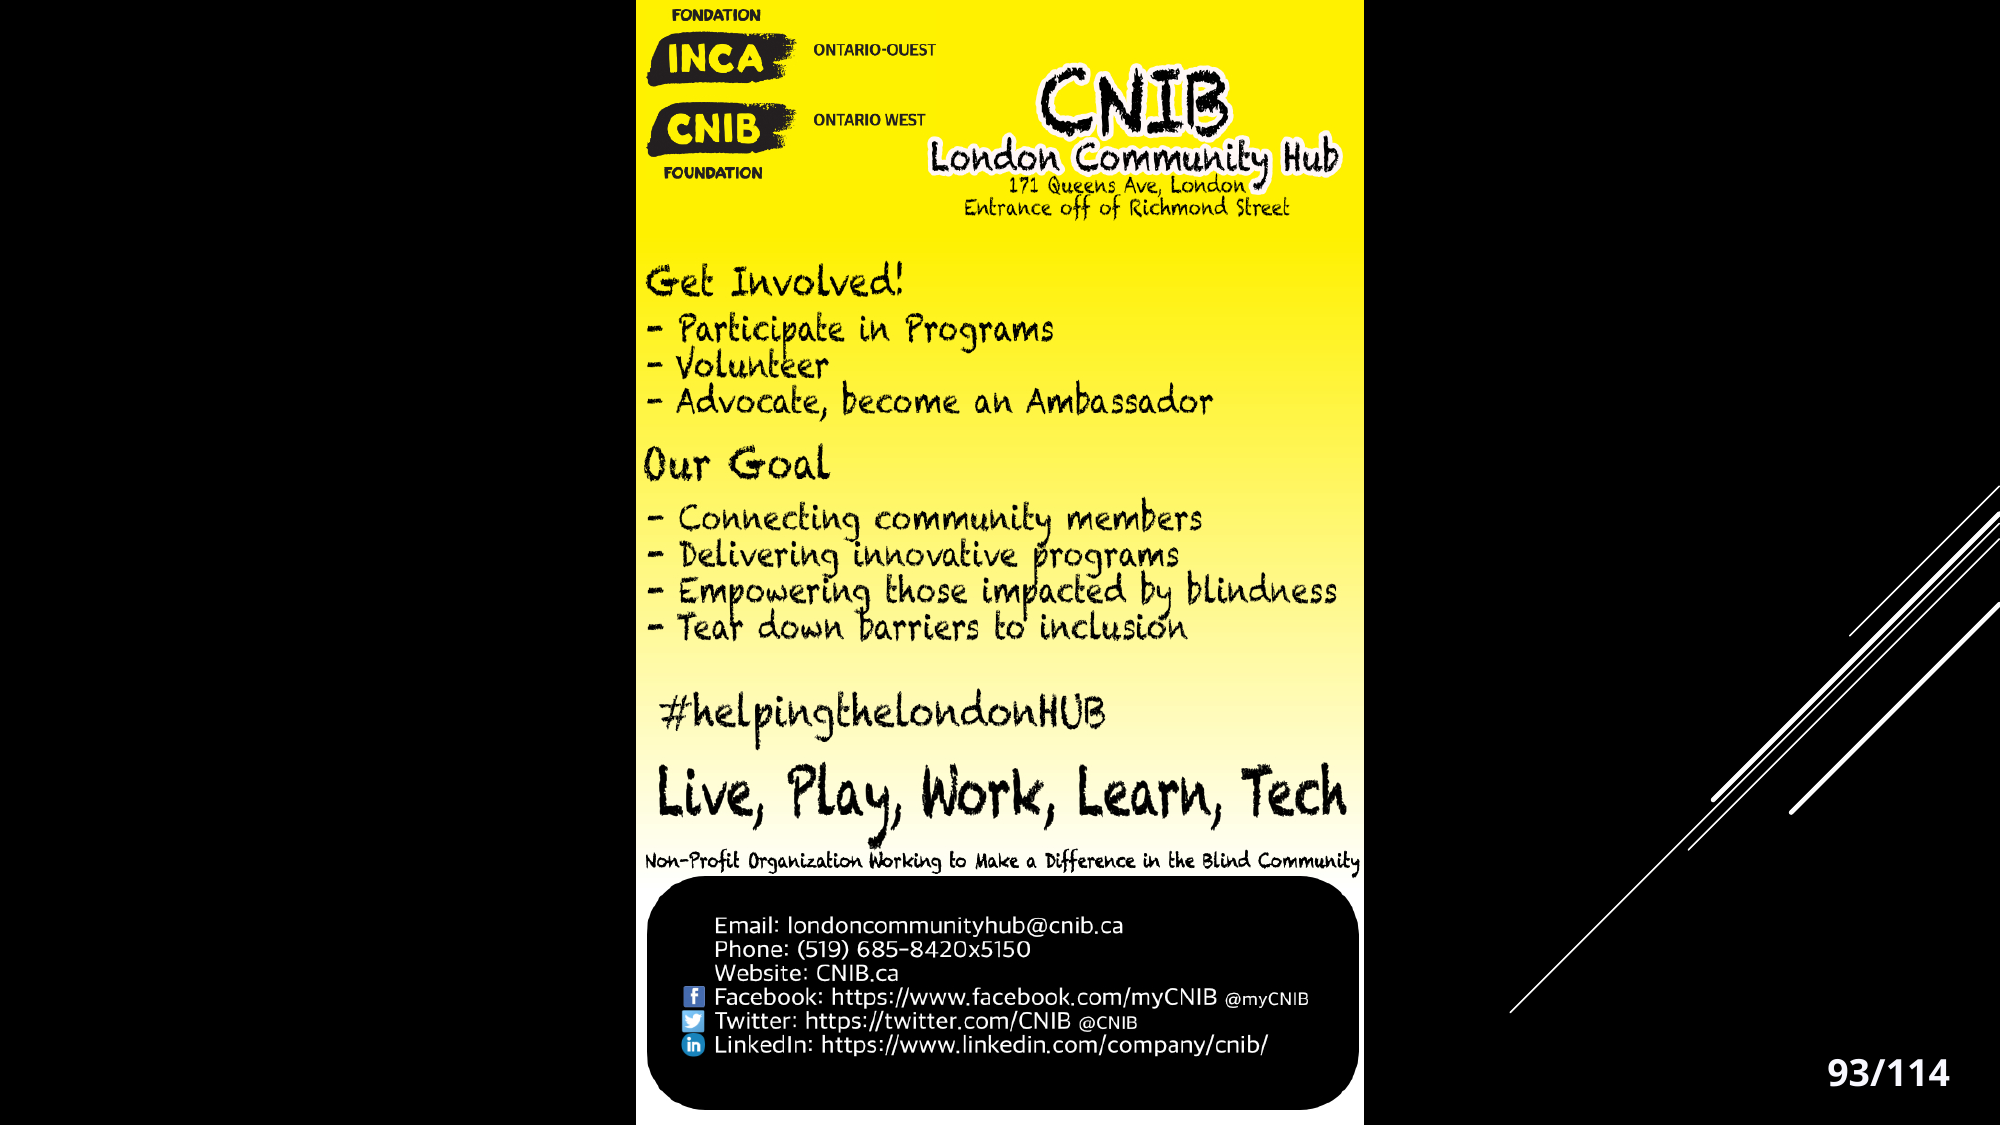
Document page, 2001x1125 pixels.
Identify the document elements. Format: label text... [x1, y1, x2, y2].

picture [635, 0, 1365, 1125]
text_box 93/114 [1812, 1041, 2000, 1102]
